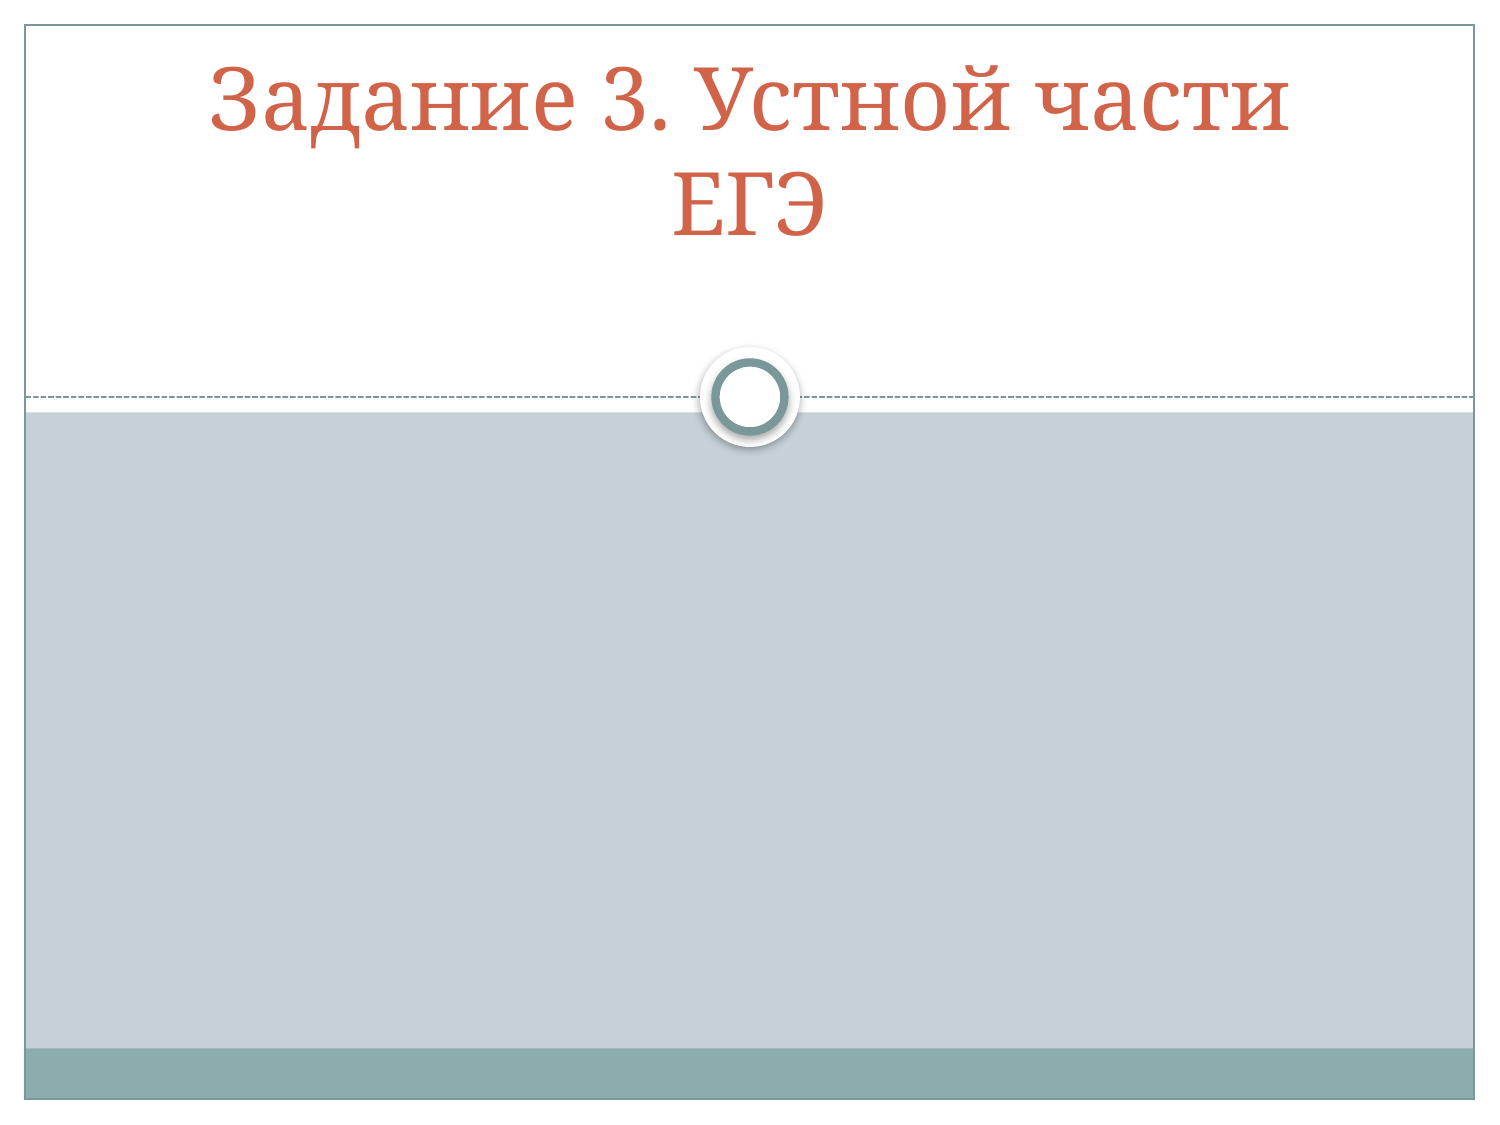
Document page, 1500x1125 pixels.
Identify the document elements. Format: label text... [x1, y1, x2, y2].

title Задание 3. Устной части ЕГЭ [112, 19, 1388, 261]
